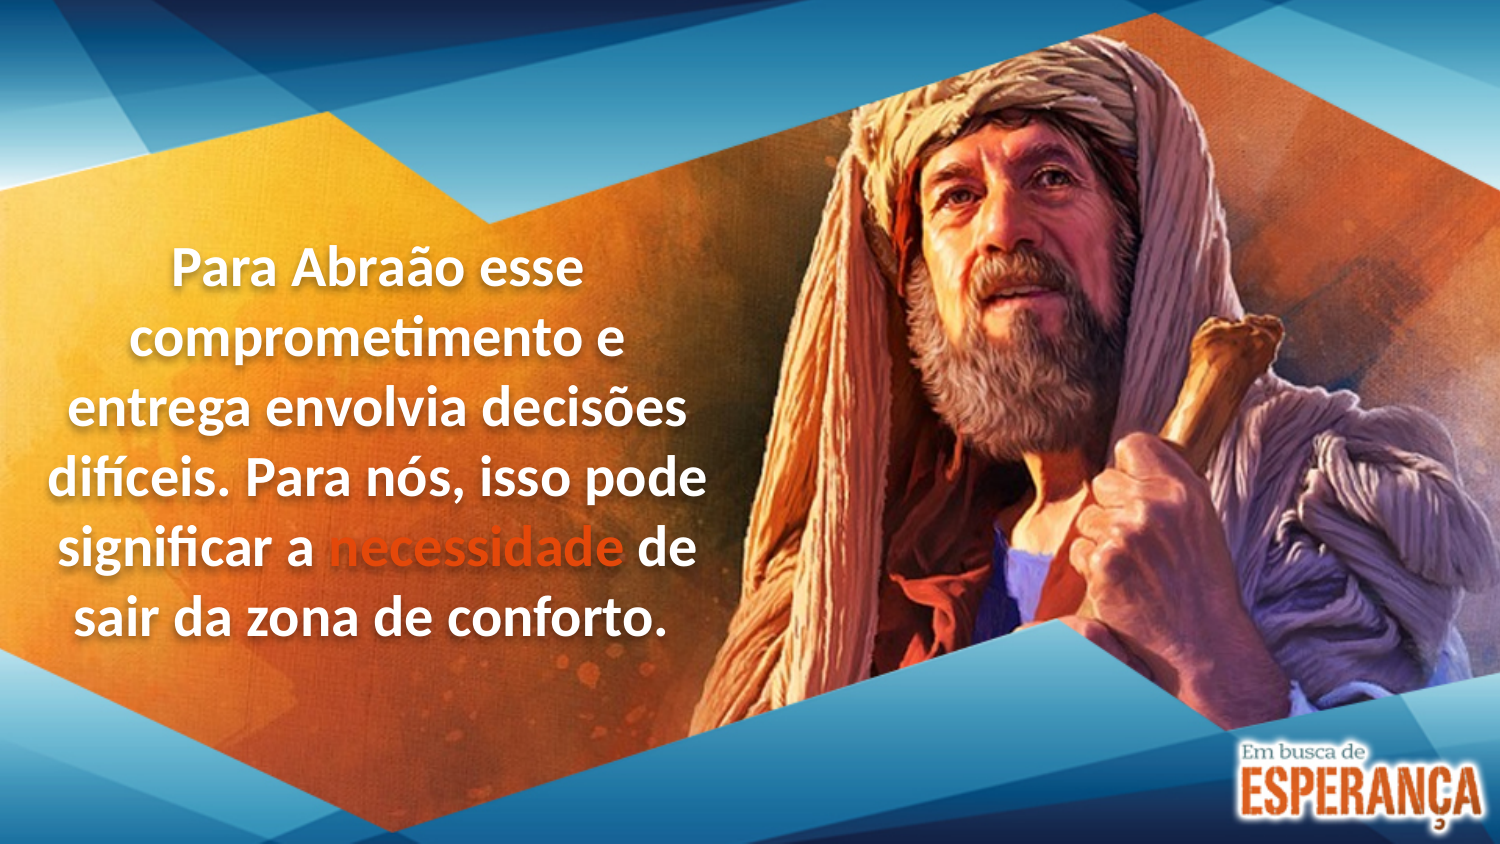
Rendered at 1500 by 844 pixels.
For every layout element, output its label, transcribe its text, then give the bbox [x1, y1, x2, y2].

picture [0, 0, 1500, 844]
text_box Para Abraão esse comprometimento e entrega envolvia decisões difíceis. Para nós, isso pode significar a necessidade de sair da zona de conforto. [29, 220, 727, 656]
